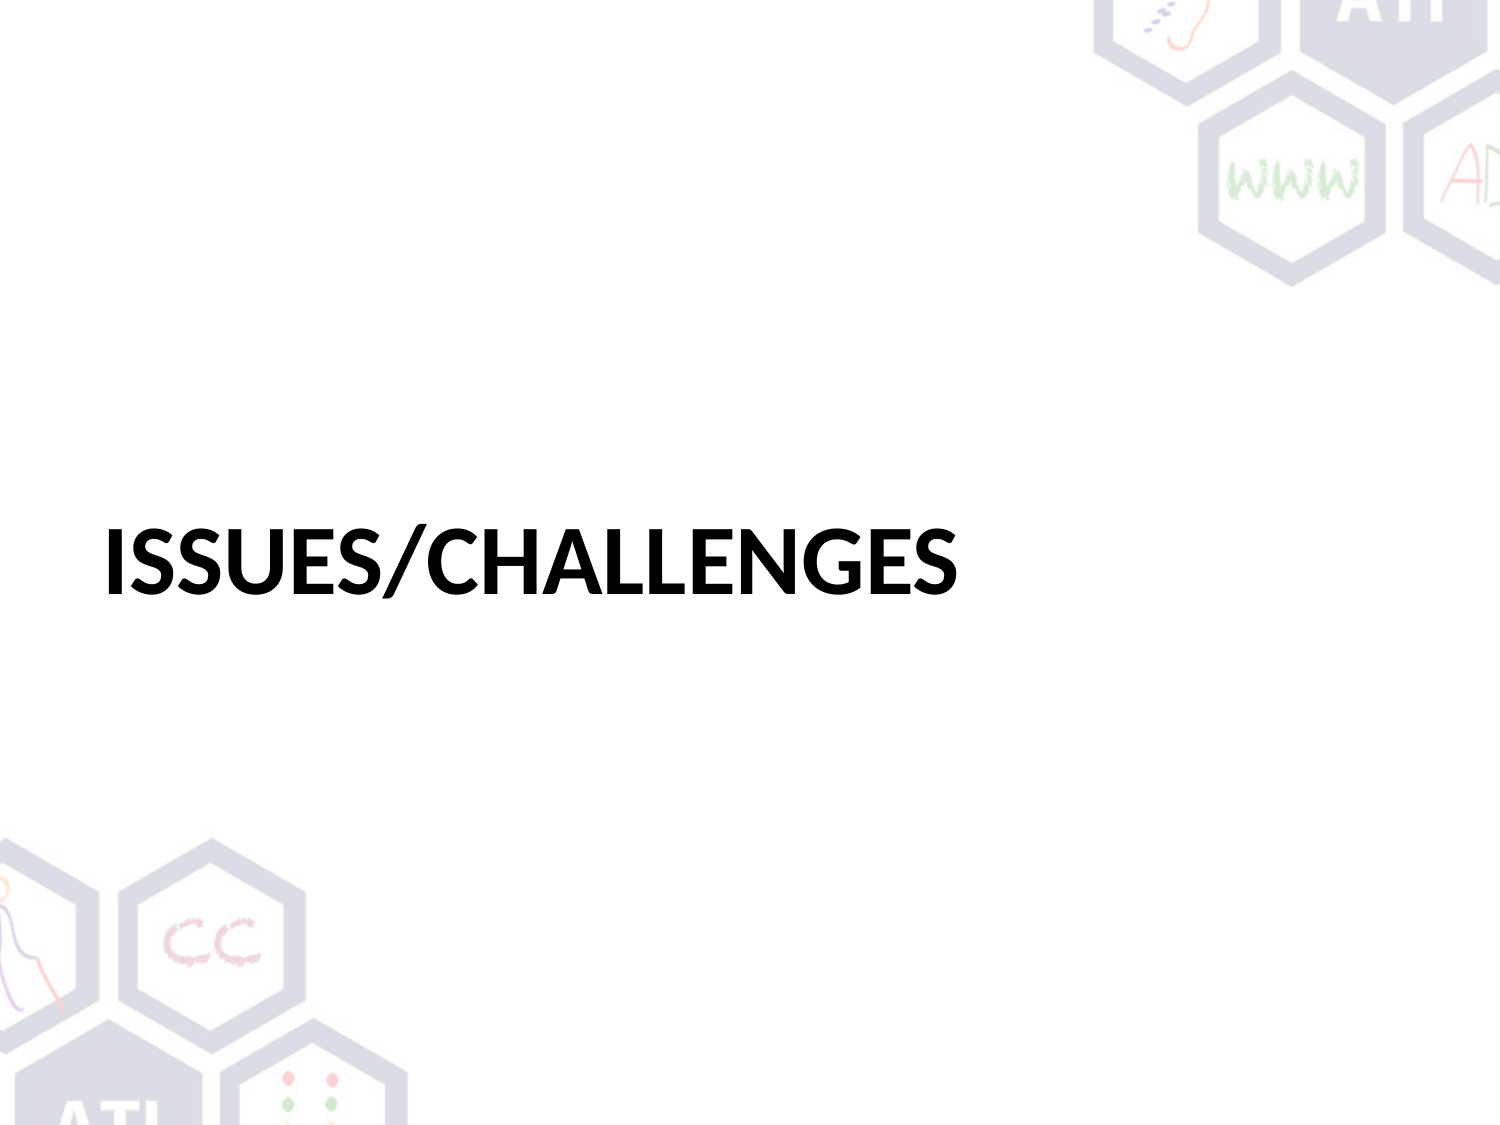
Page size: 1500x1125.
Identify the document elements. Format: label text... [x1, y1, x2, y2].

picture [0, 0, 1500, 1125]
title ISSUES/challenges [87, 487, 1363, 711]
